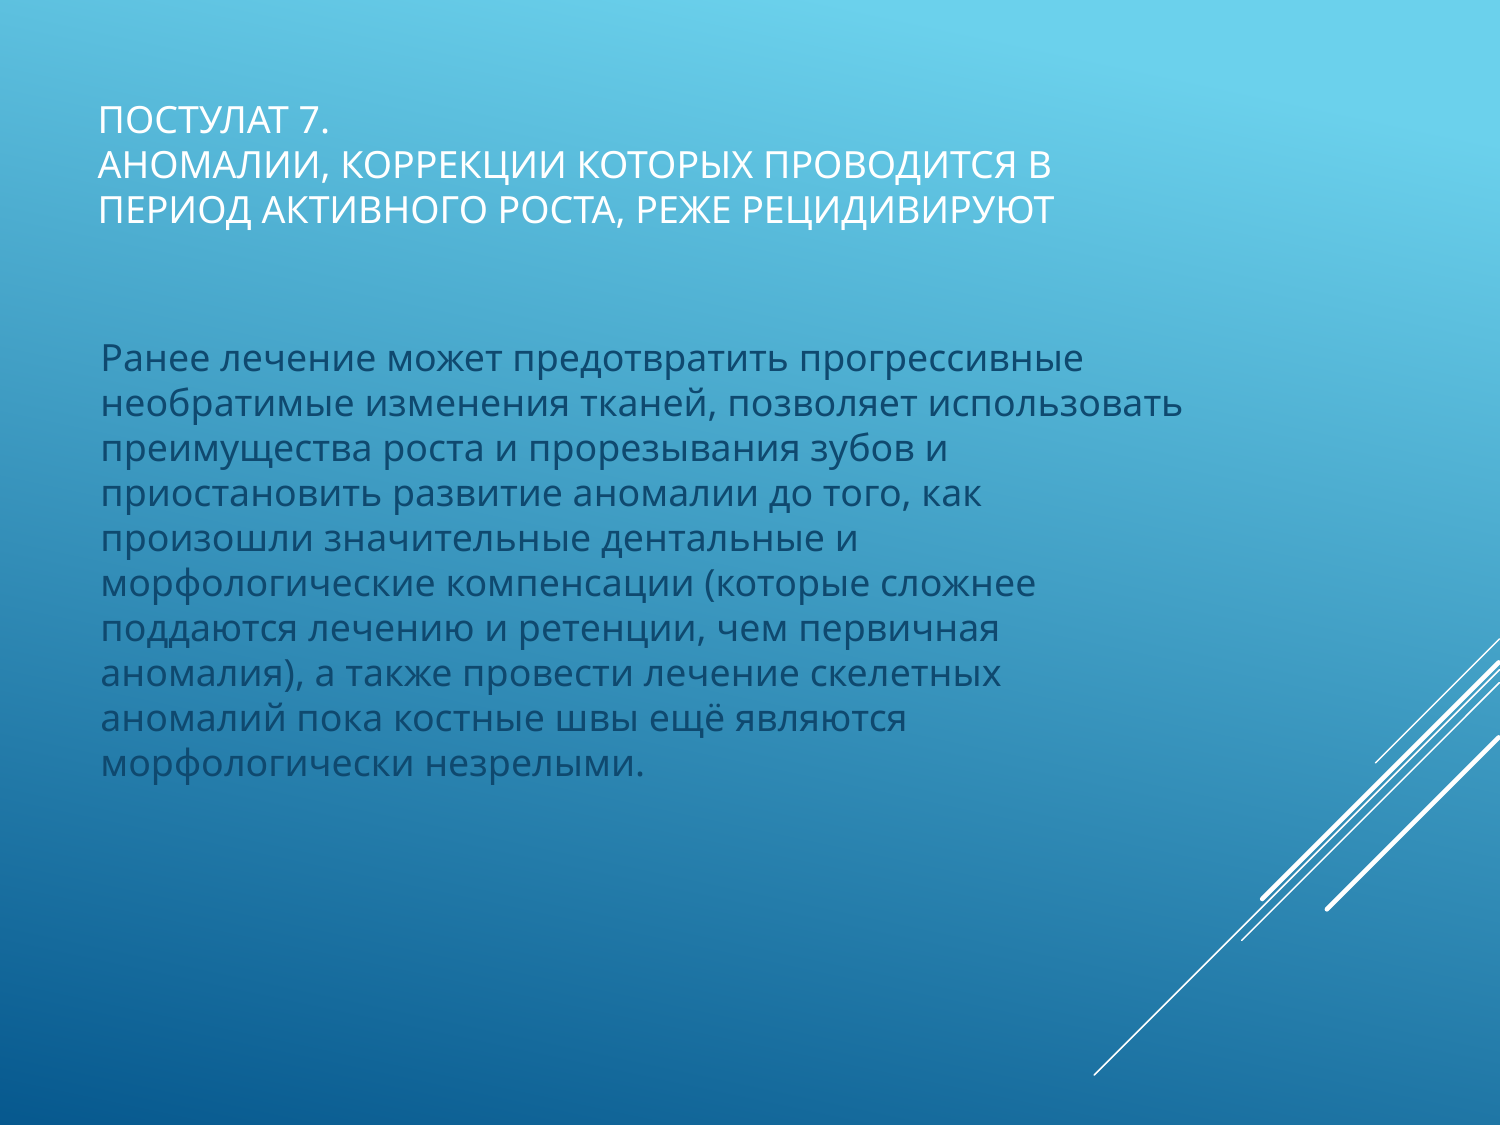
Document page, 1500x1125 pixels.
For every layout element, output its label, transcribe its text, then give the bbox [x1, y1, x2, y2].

list Ранее лечение может предотвратить прогрессивные необратимые изменения тканей, позволяет использовать преимущества роста и прорезывания зубов и приостановить развитие аномалии до того, как произошли значительные дентальные и морфологические компенсации (которые сложнее поддаются лечению и ретенции, чем первичная аномалия), а также провести лечение скелетных аномалий пока костные швы ещё являются морфологически незрелыми. [85, 326, 1211, 882]
title Постулат 7. Аномалии, коррекции которых проводится в период активного роста, реже рецидивируют [82, 36, 1134, 239]
